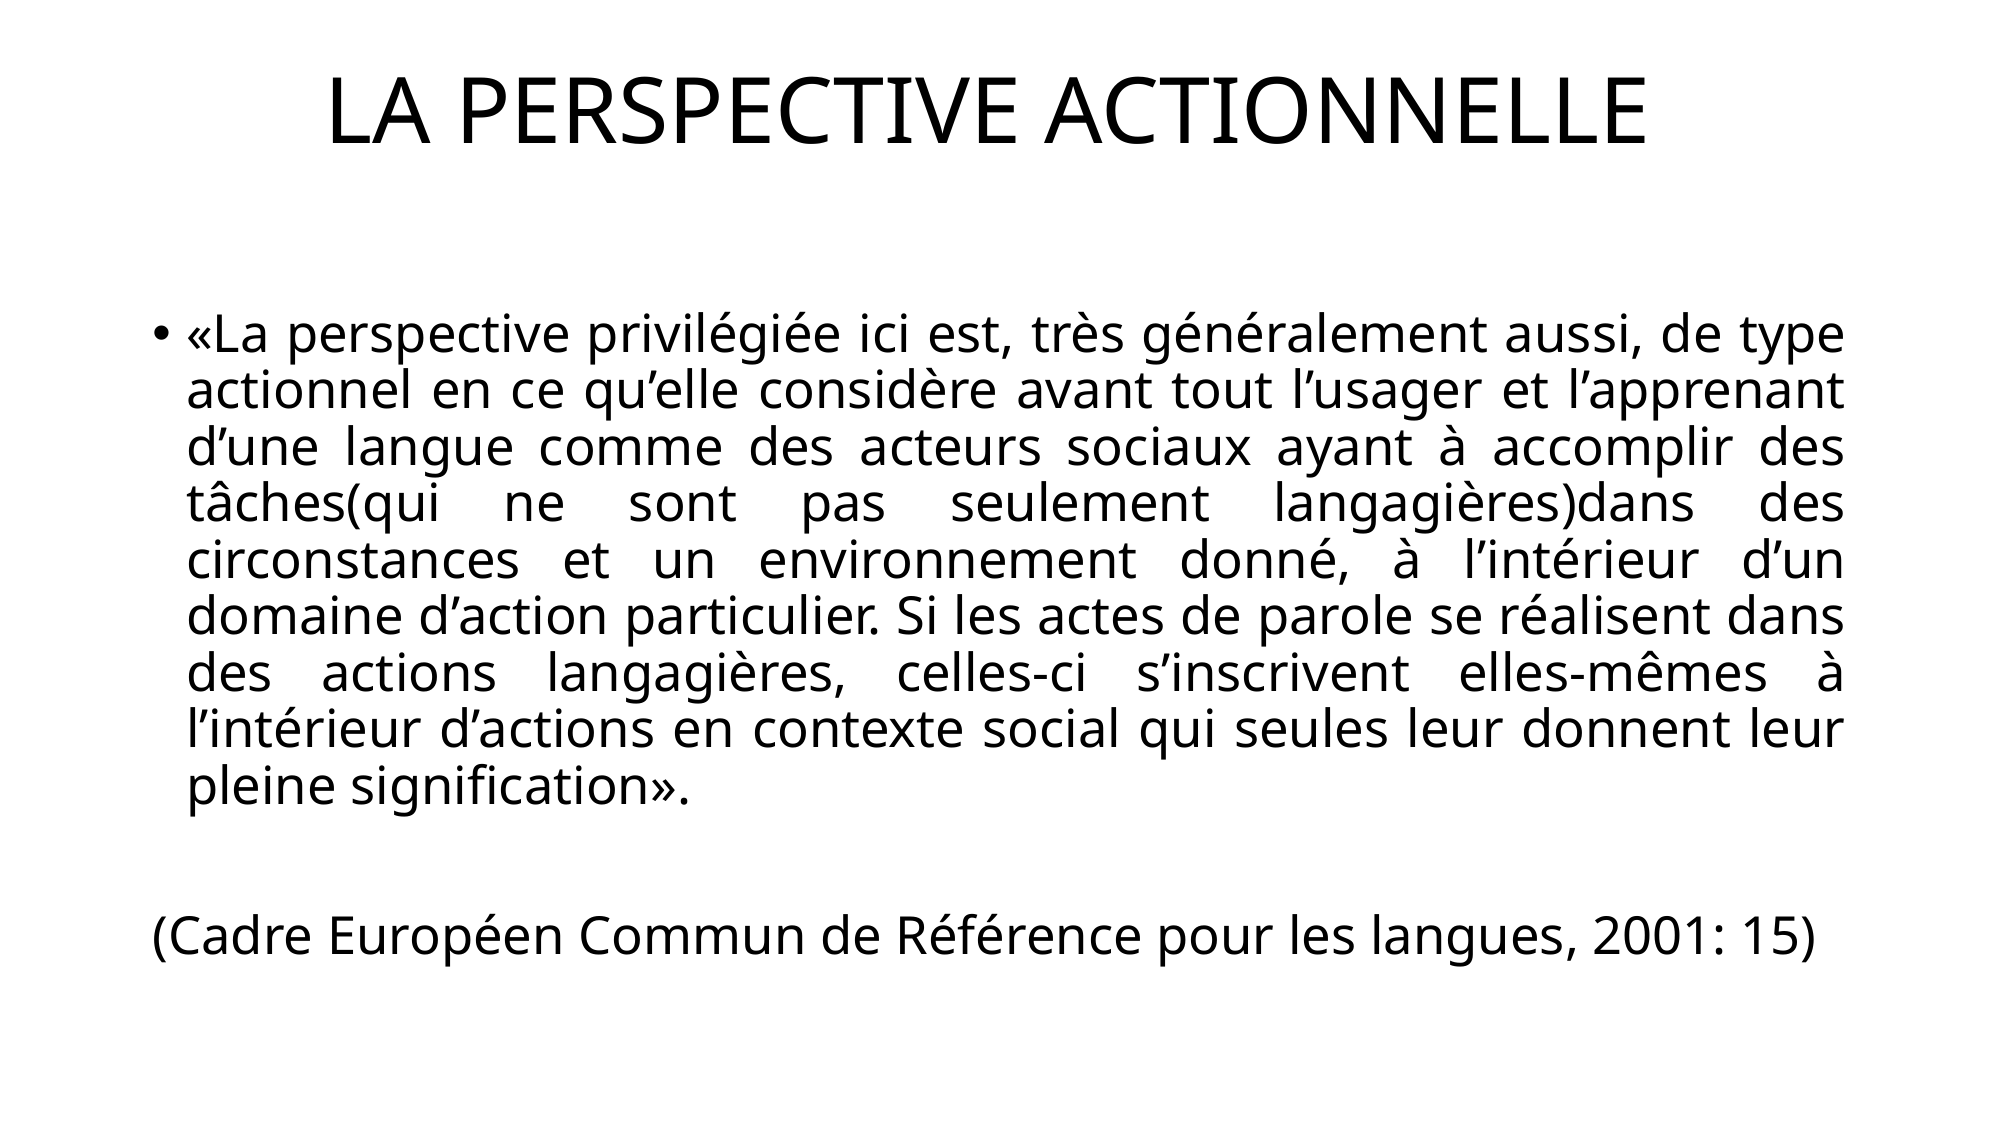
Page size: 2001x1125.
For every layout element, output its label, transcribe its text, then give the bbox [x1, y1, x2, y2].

list «La perspective privilégiée ici est, très généralement aussi, de type actionnel en ce qu’elle considère avant tout l’usager et l’apprenant d’une langue comme des acteurs sociaux ayant à accomplir des tâches(qui ne sont pas seulement langagières)dans des circonstances et un environnement donné, à l’intérieur d’un domaine d’action particulier. Si les actes de parole se réalisent dans des actions langagières, celles-ci s’inscrivent elles-mêmes à l’intérieur d’actions en contexte social qui seules leur donnent leur pleine signification». (Cadre Européen Commun de Référence pour les langues, 2001: 15) [137, 299, 1863, 1014]
title LA PERSPECTIVE ACTIONNELLE [137, 59, 1863, 278]
